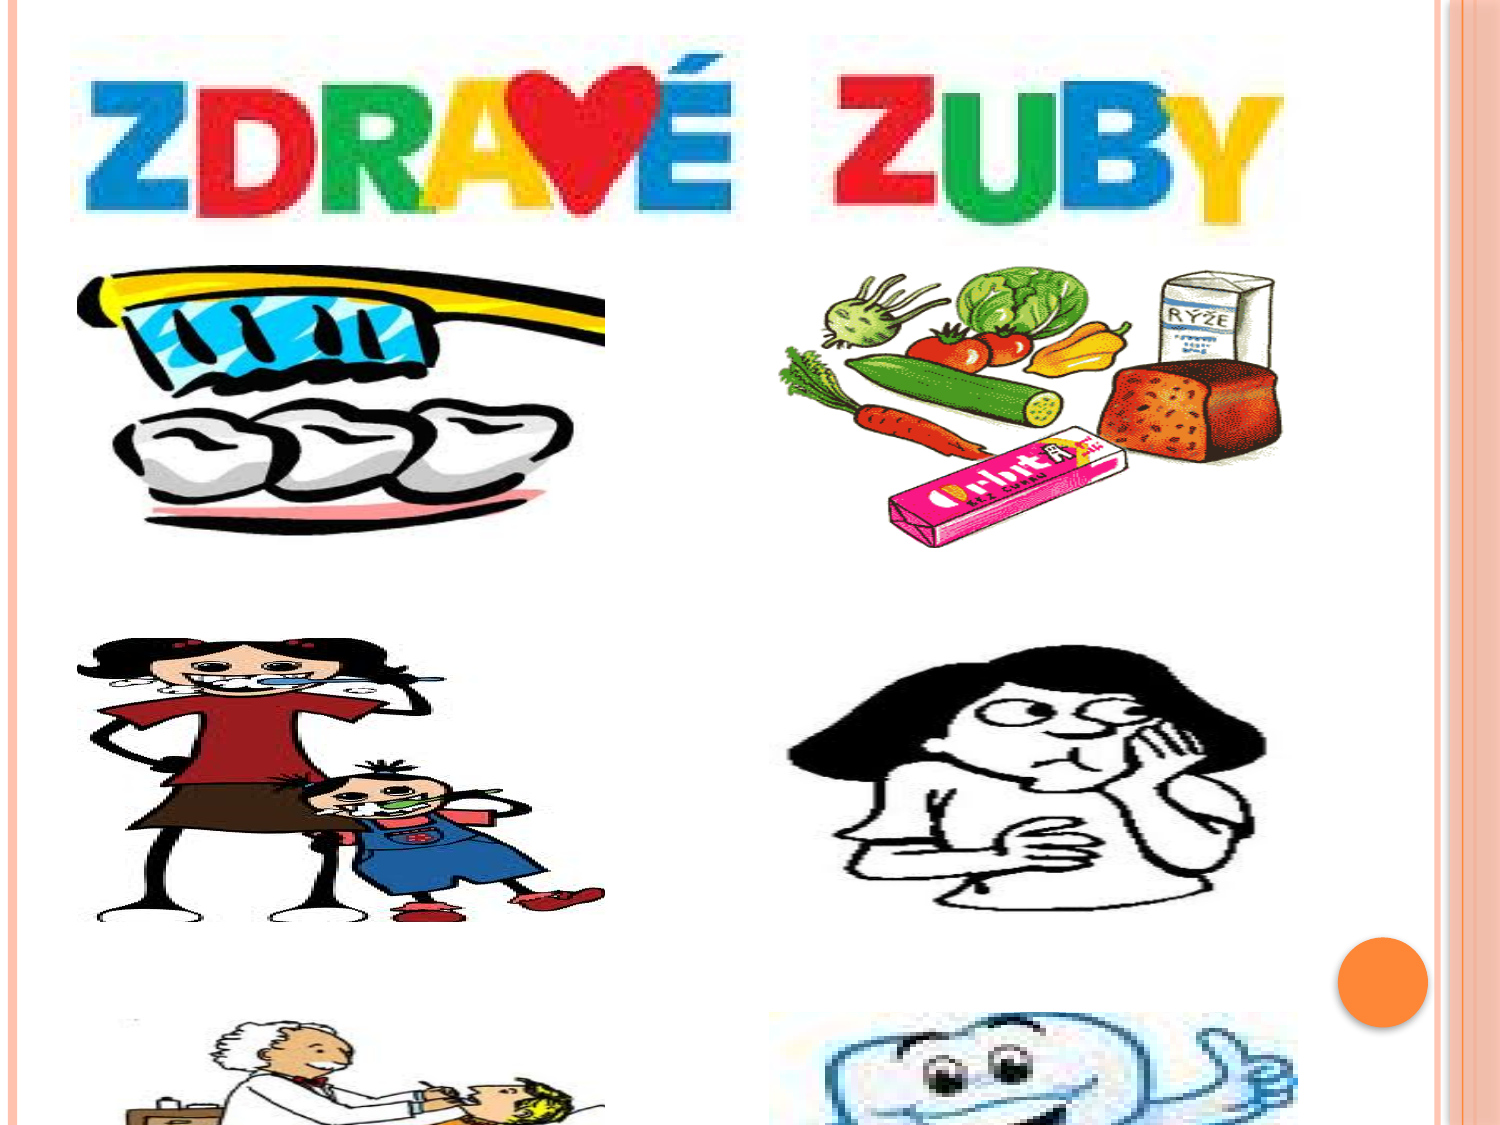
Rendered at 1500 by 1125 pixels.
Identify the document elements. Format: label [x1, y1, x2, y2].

picture [77, 1063, 605, 1125]
list [74, 261, 1301, 1063]
picture [69, 34, 1302, 247]
picture [769, 1063, 1298, 1125]
